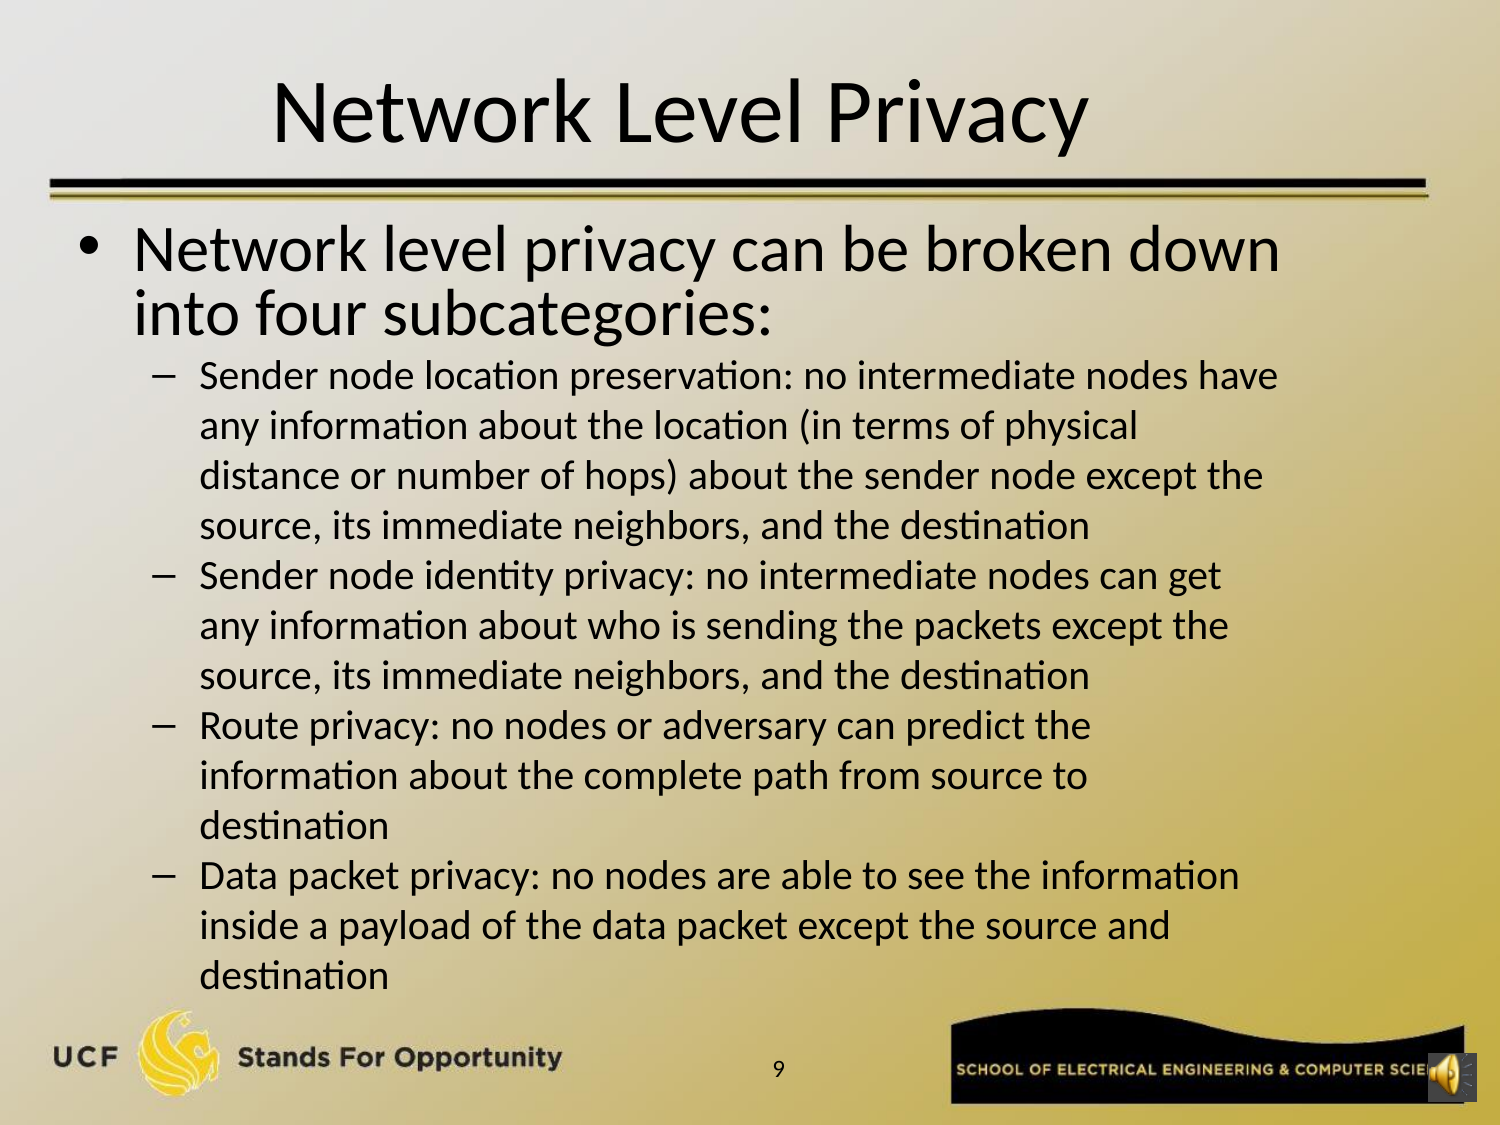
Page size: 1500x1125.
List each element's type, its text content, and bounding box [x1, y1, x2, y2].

slide_number 9 [450, 1037, 800, 1098]
picture [0, 0, 1500, 1125]
list Network level privacy can be broken down into four subcategories: Sender node location preservation: no intermediate nodes have any information about the location (in terms of physical distance or number of hops) about the sender node except the source, its immediate neighbors, and the destination Sender node identity privacy: no intermediate nodes can get any information about who is sending the packets except the source, its immediate neighbors, and the destination Route privacy: no nodes or adversary can predict the information about the complete path from source to destination Data packet privacy: no nodes are able to see the information inside a payload of the data packet except the source and destination [62, 212, 1301, 1038]
title Network Level Privacy [62, 12, 1301, 201]
